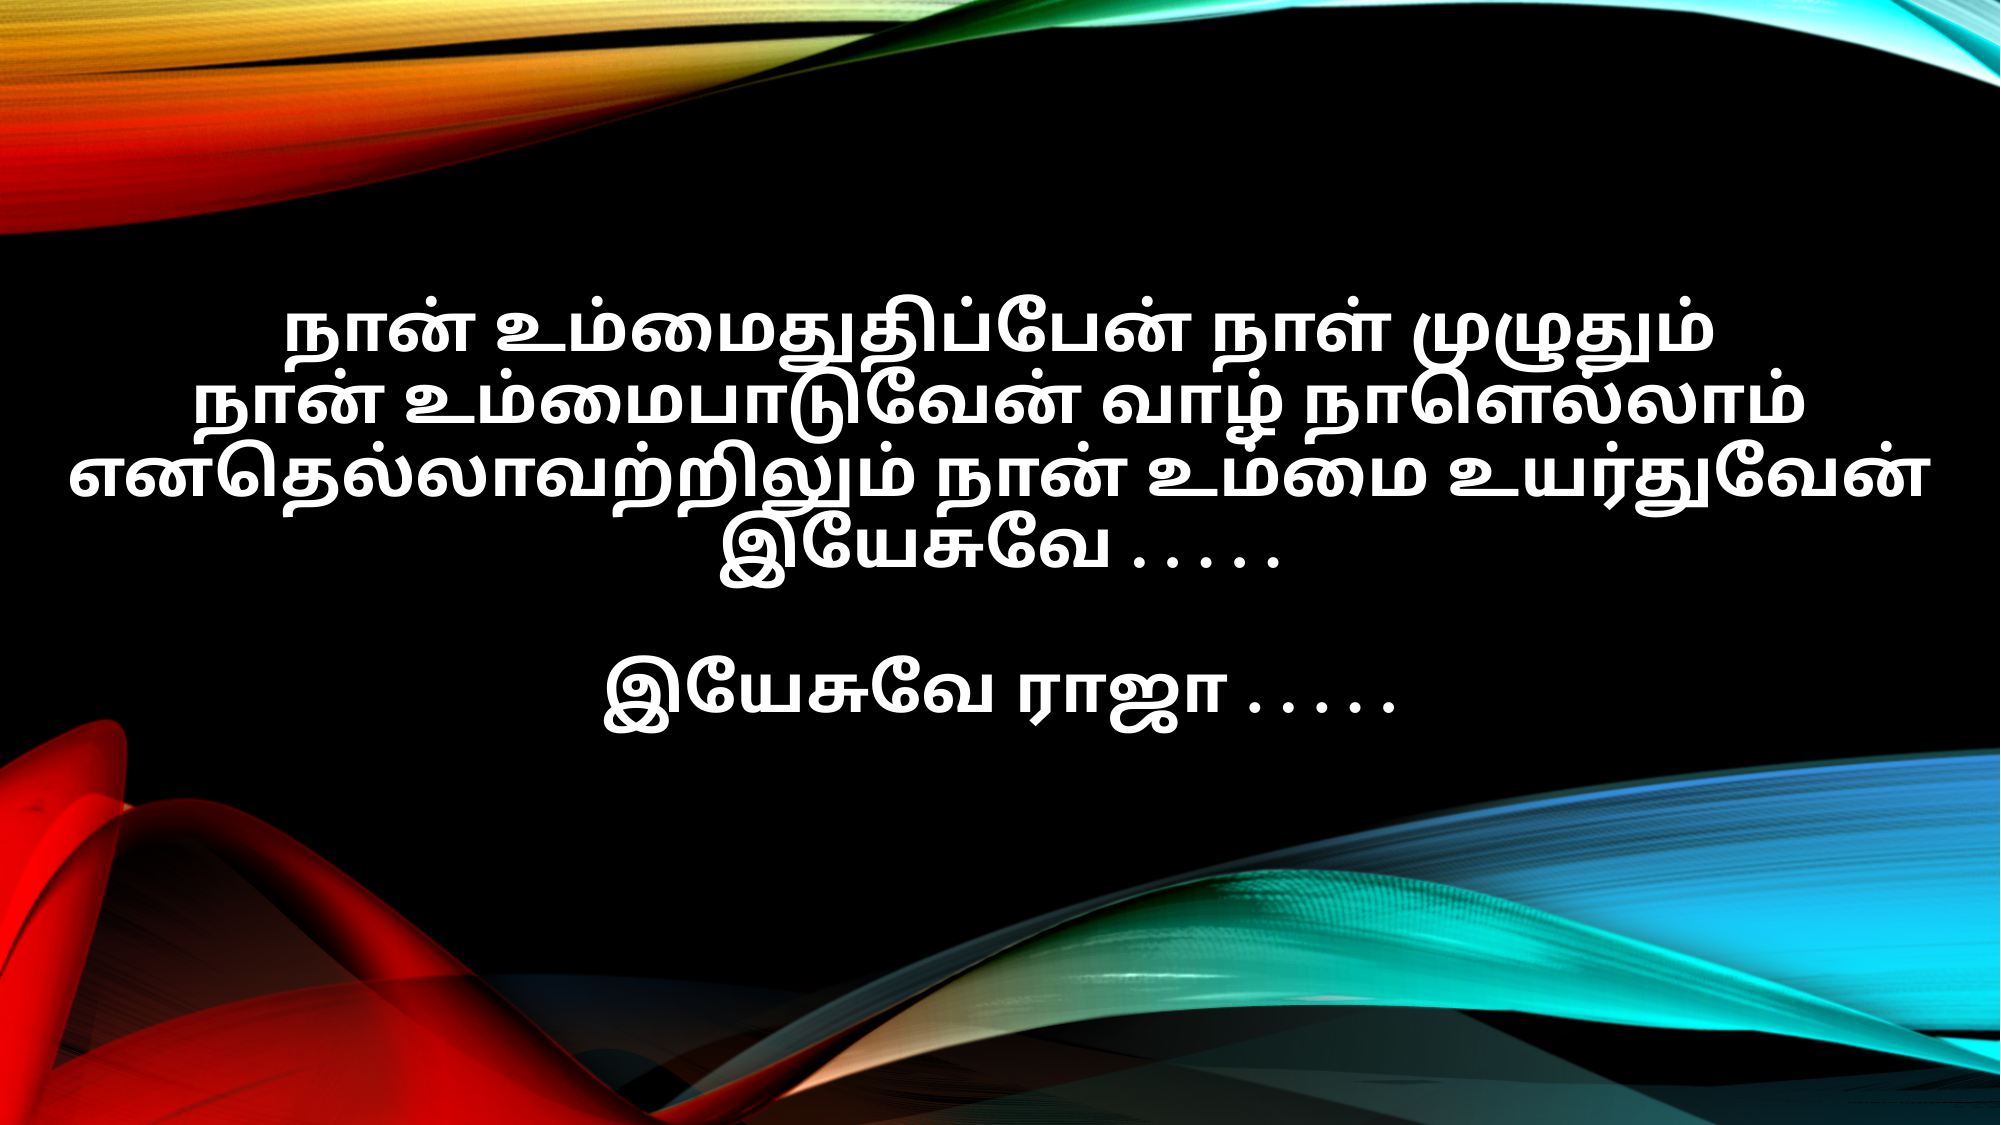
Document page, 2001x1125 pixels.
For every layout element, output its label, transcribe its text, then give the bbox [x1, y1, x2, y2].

subtitle நான் உம்மைதுதிப்பேன் நாள் முழுதும் நான் உம்மைபாடுவேன் வாழ் நாளெல்லாம் எனதெல்லாவற்றிலும் நான் உம்மை உயர்துவேன் இயேசுவே . . . . . இயேசுவே ராஜா . . . . . [0, 0, 2000, 1125]
